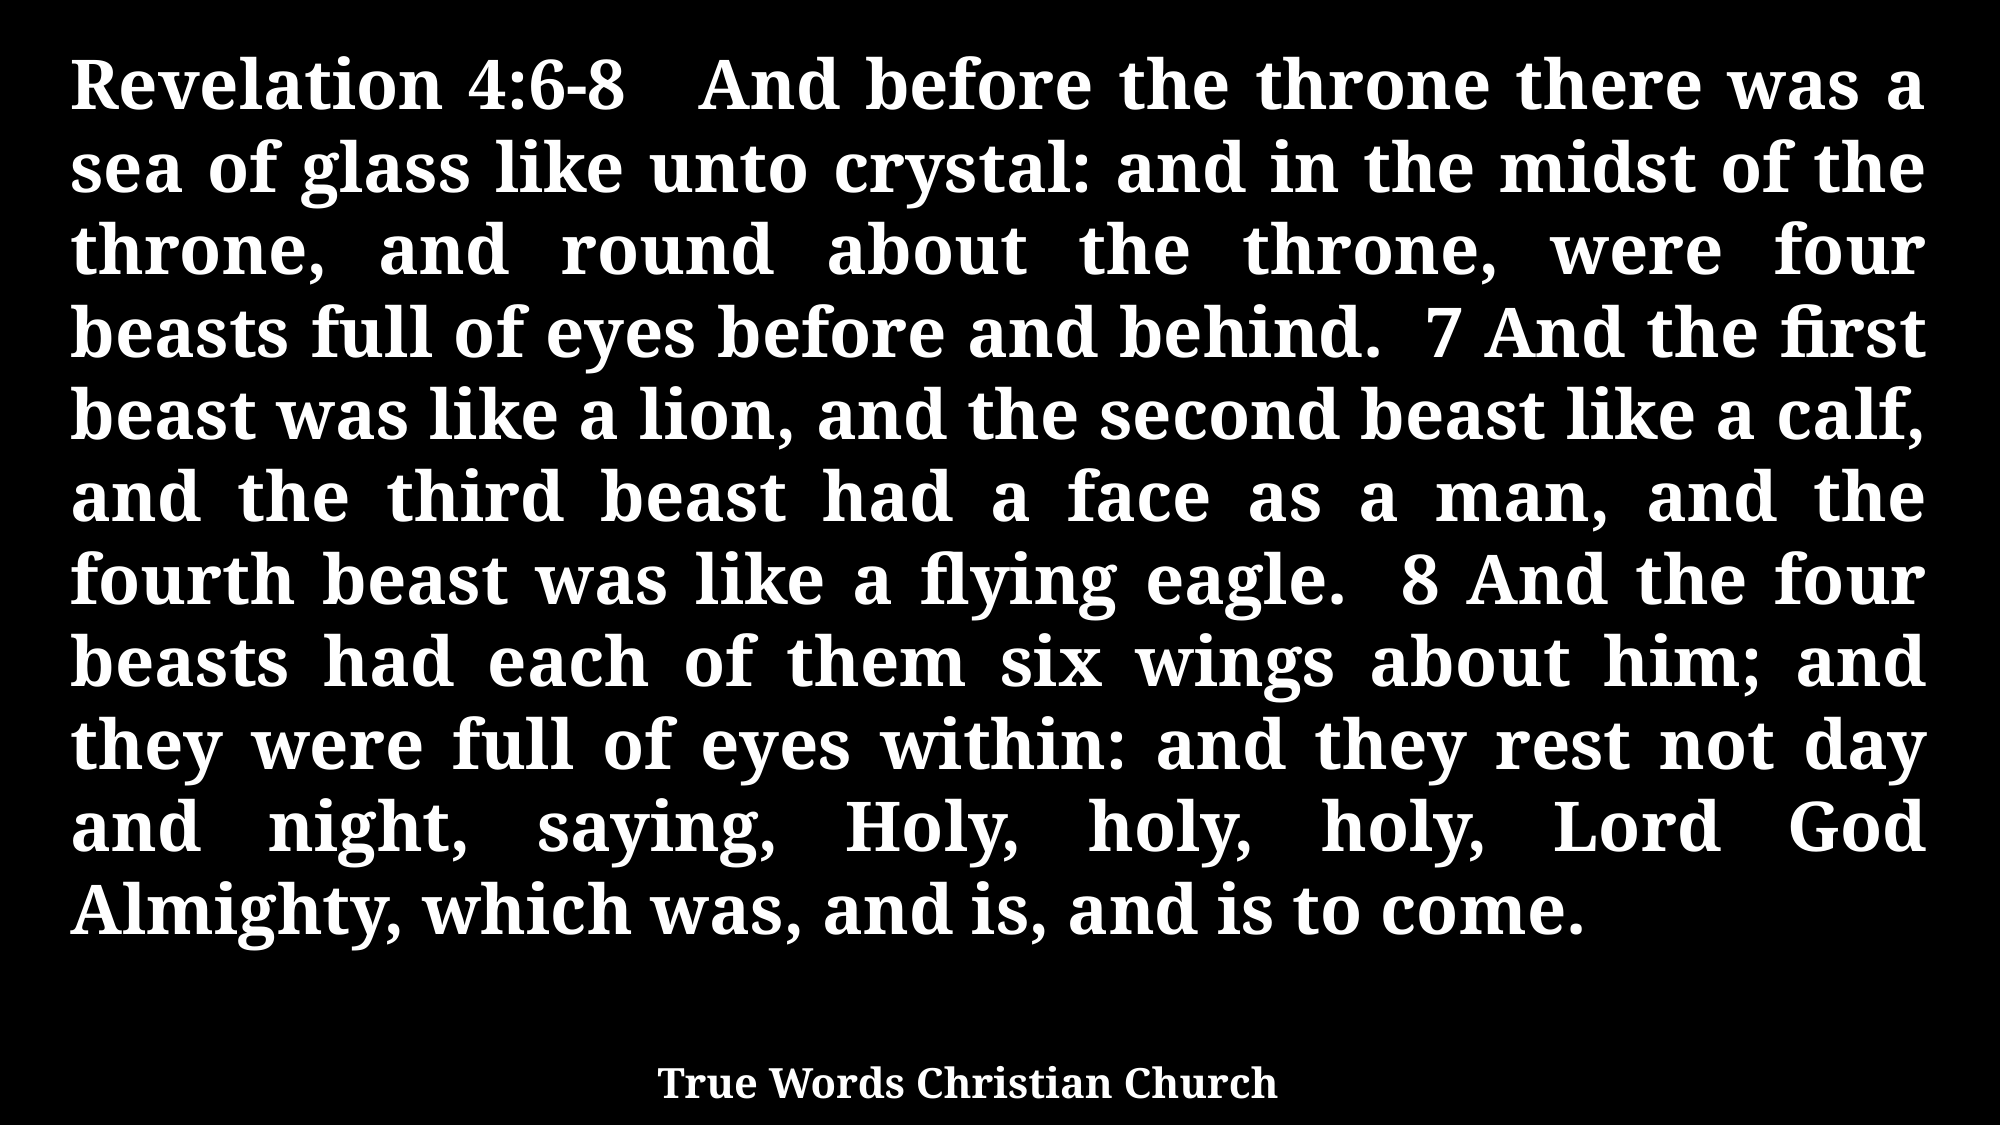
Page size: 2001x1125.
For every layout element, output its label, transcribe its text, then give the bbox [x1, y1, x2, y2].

text_box Revelation 4:6-8 And before the throne there was a sea of glass like unto crystal: and in the midst of the throne, and round about the throne, were four beasts full of eyes before and behind. 7 And the first beast was like a lion, and the second beast like a calf, and the third beast had a face as a man, and the fourth beast was like a flying eagle. 8 And the four beasts had each of them six wings about him; and they were full of eyes within: and they rest not day and night, saying, Holy, holy, holy, Lord God Almighty, which was, and is, and is to come. [55, 33, 1944, 956]
text_box True Words Christian Church [642, 1049, 1294, 1114]
